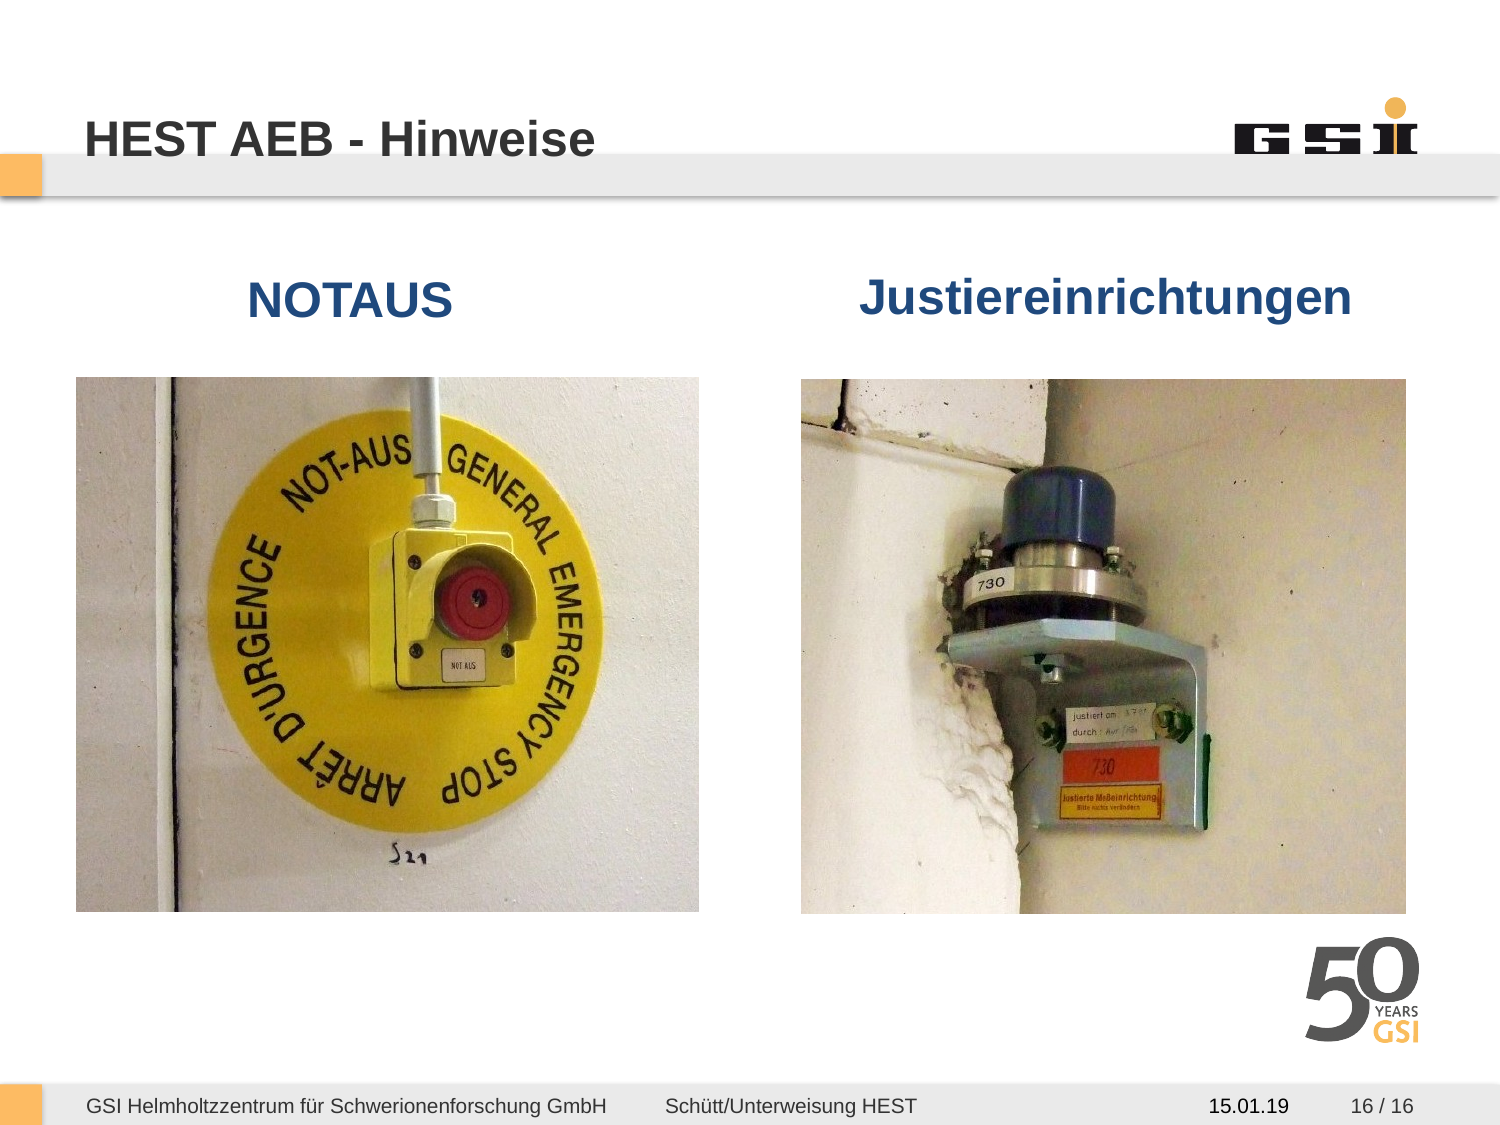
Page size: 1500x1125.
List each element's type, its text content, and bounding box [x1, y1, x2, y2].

picture [801, 379, 1406, 914]
picture [1305, 937, 1419, 1043]
picture [76, 377, 699, 912]
text_box Justiereinrichtungen [844, 256, 1376, 332]
text_box NOTAUS [232, 260, 544, 336]
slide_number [1164, 1074, 1304, 1125]
picture [1233, 95, 1419, 154]
title HEST AEB - Hinweise [69, 44, 986, 174]
slide_number 16 / 16 [1306, 1074, 1429, 1125]
footer Schütt/Unterweisung HEST [650, 1076, 1165, 1125]
